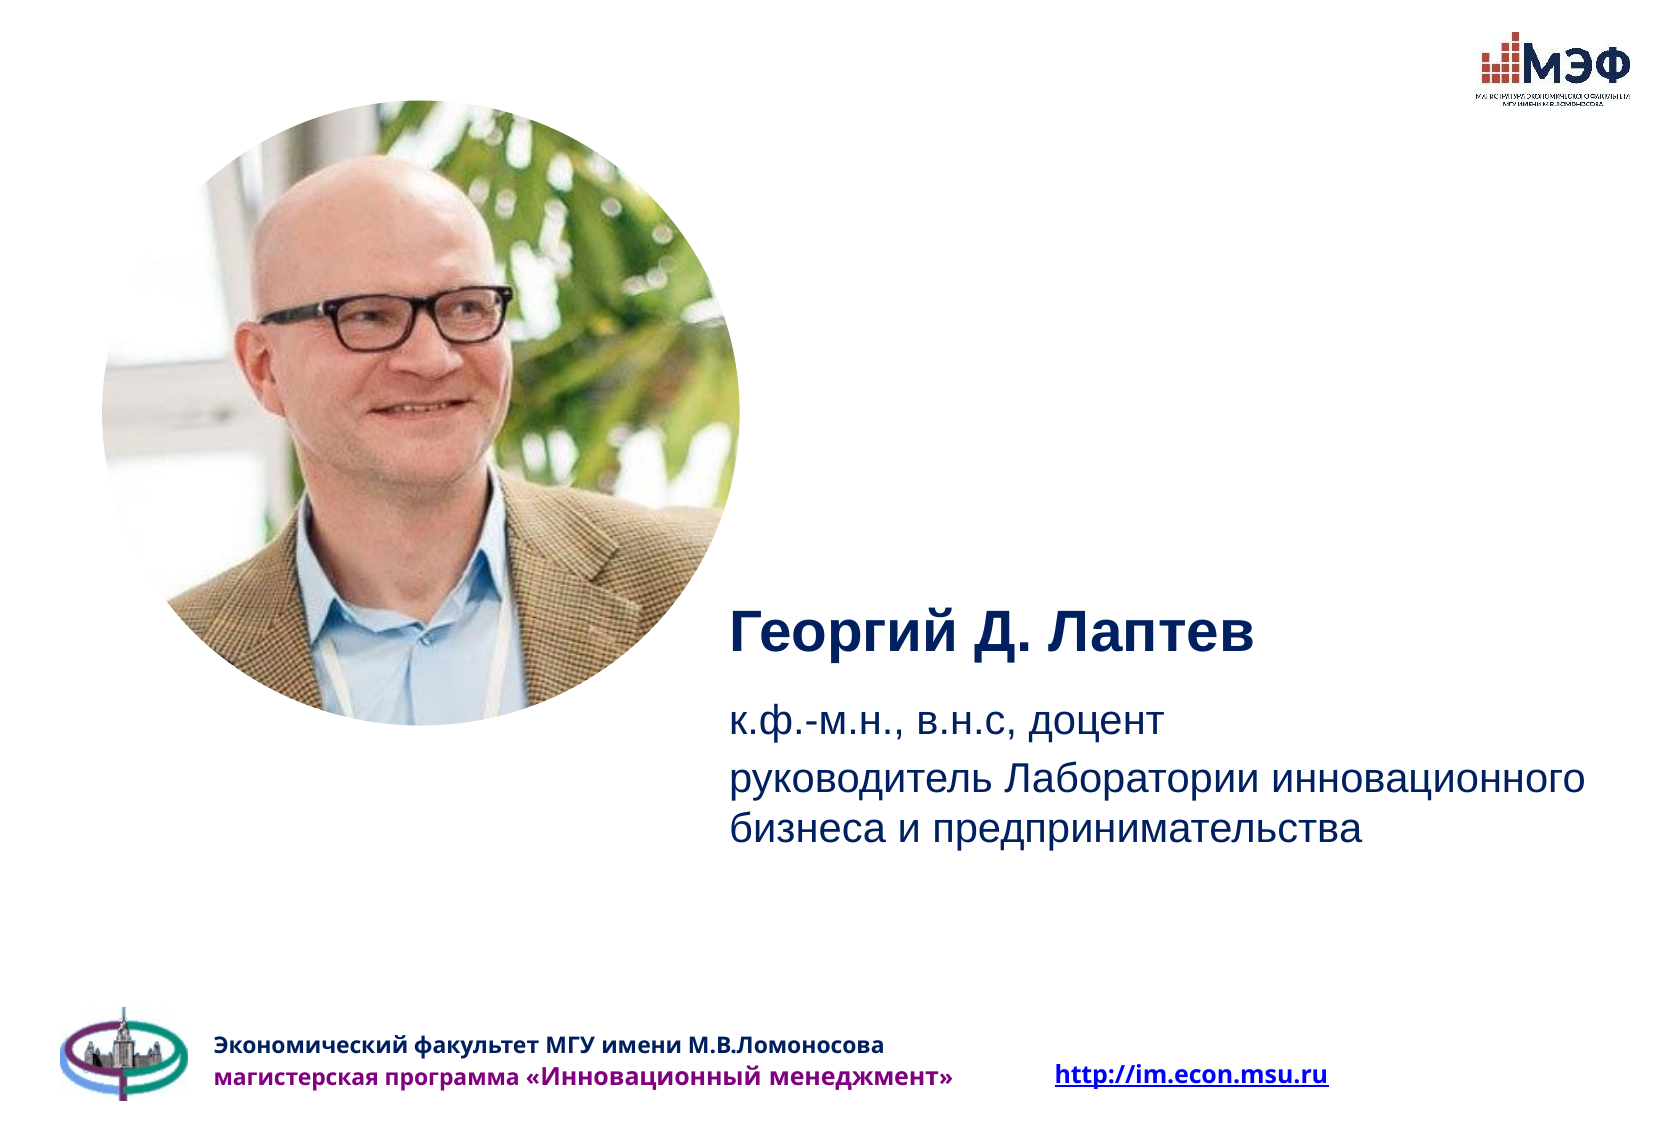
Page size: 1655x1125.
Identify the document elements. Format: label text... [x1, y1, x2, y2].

picture [1476, 31, 1630, 106]
text_box http://im.econ.msu.ru [1052, 1056, 1377, 1093]
footer Экономический факультет МГУ имени М.В.Ломоносова магистерская программа «Инновационный менеджмент» [211, 1028, 1027, 1125]
picture [101, 100, 740, 726]
text_box Георгий Д. Лаптев к.ф.-м.н., в.н.с, доцент руководитель Лаборатории инновационного бизнеса и предпринимательства [714, 585, 1652, 859]
picture [60, 1007, 188, 1101]
